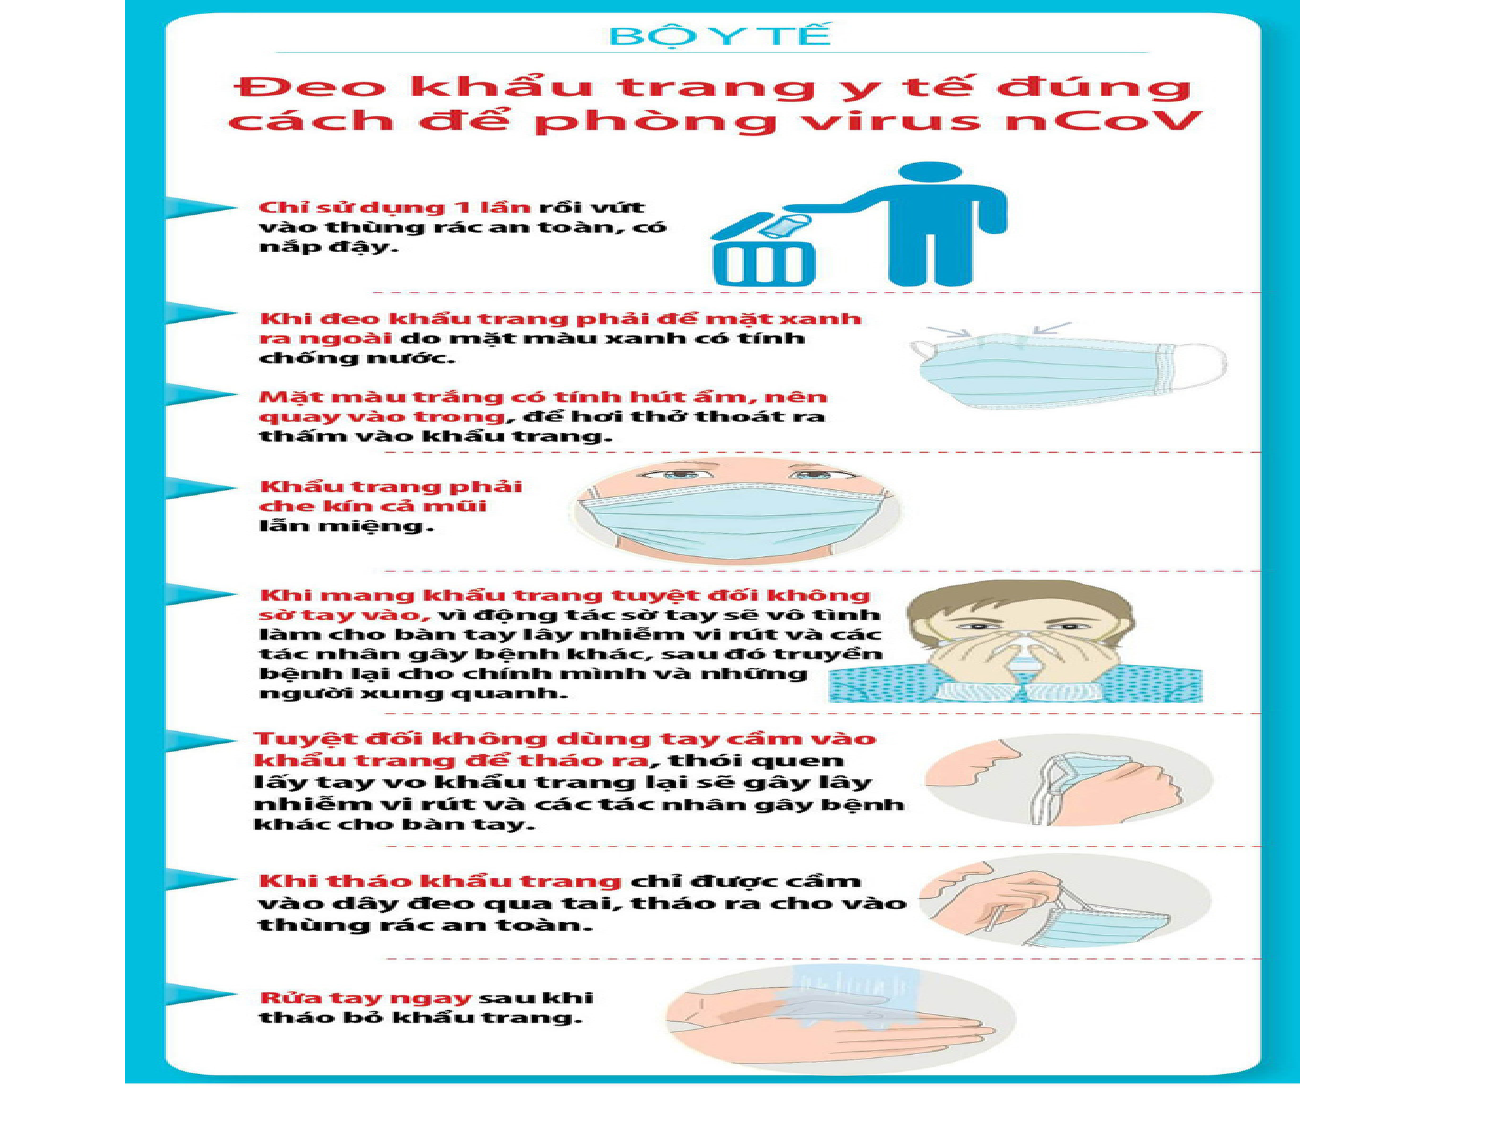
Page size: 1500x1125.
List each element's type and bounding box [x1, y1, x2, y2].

picture [124, 0, 1301, 1088]
